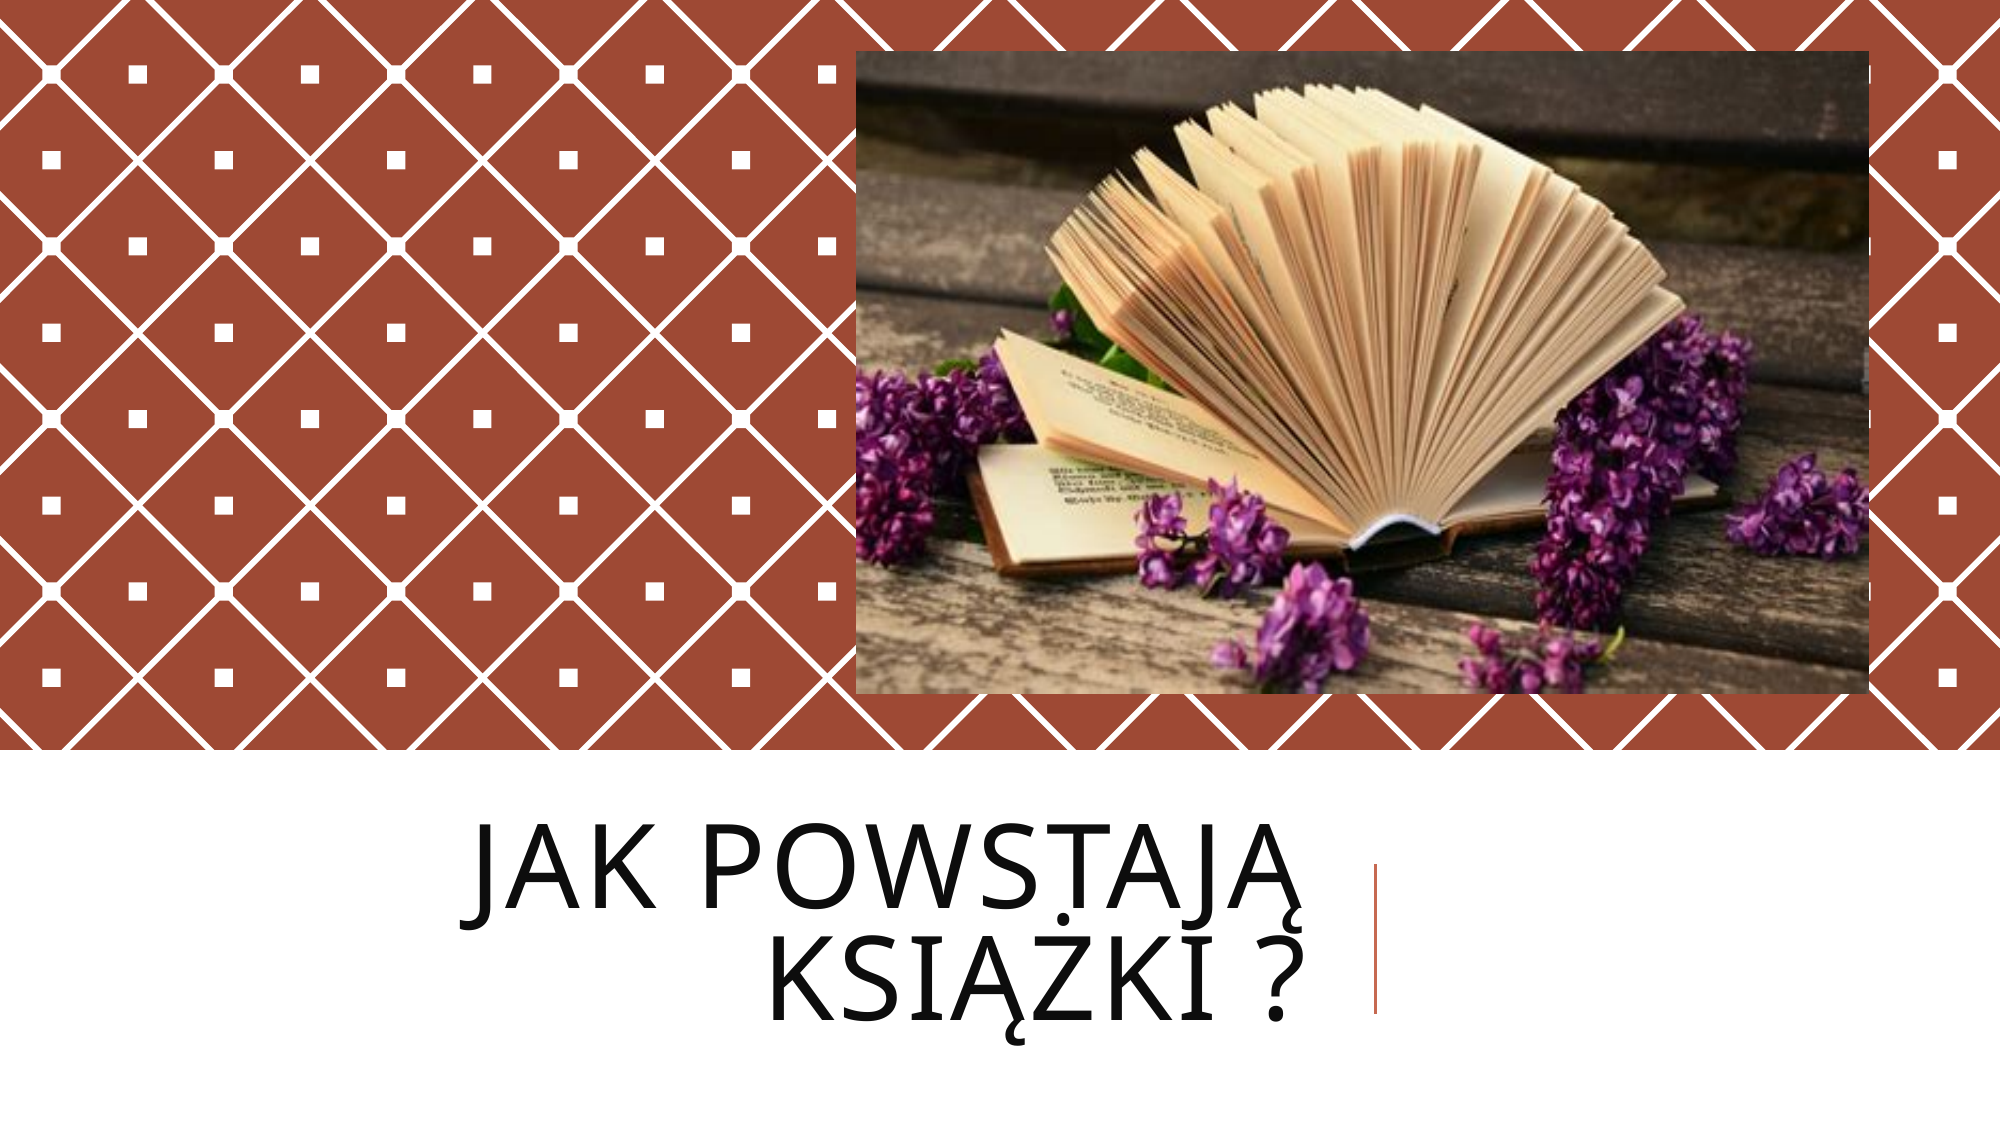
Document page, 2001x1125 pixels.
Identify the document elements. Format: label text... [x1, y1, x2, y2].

title Jak powstają książki ? [47, 811, 1323, 1051]
picture [855, 51, 1869, 694]
